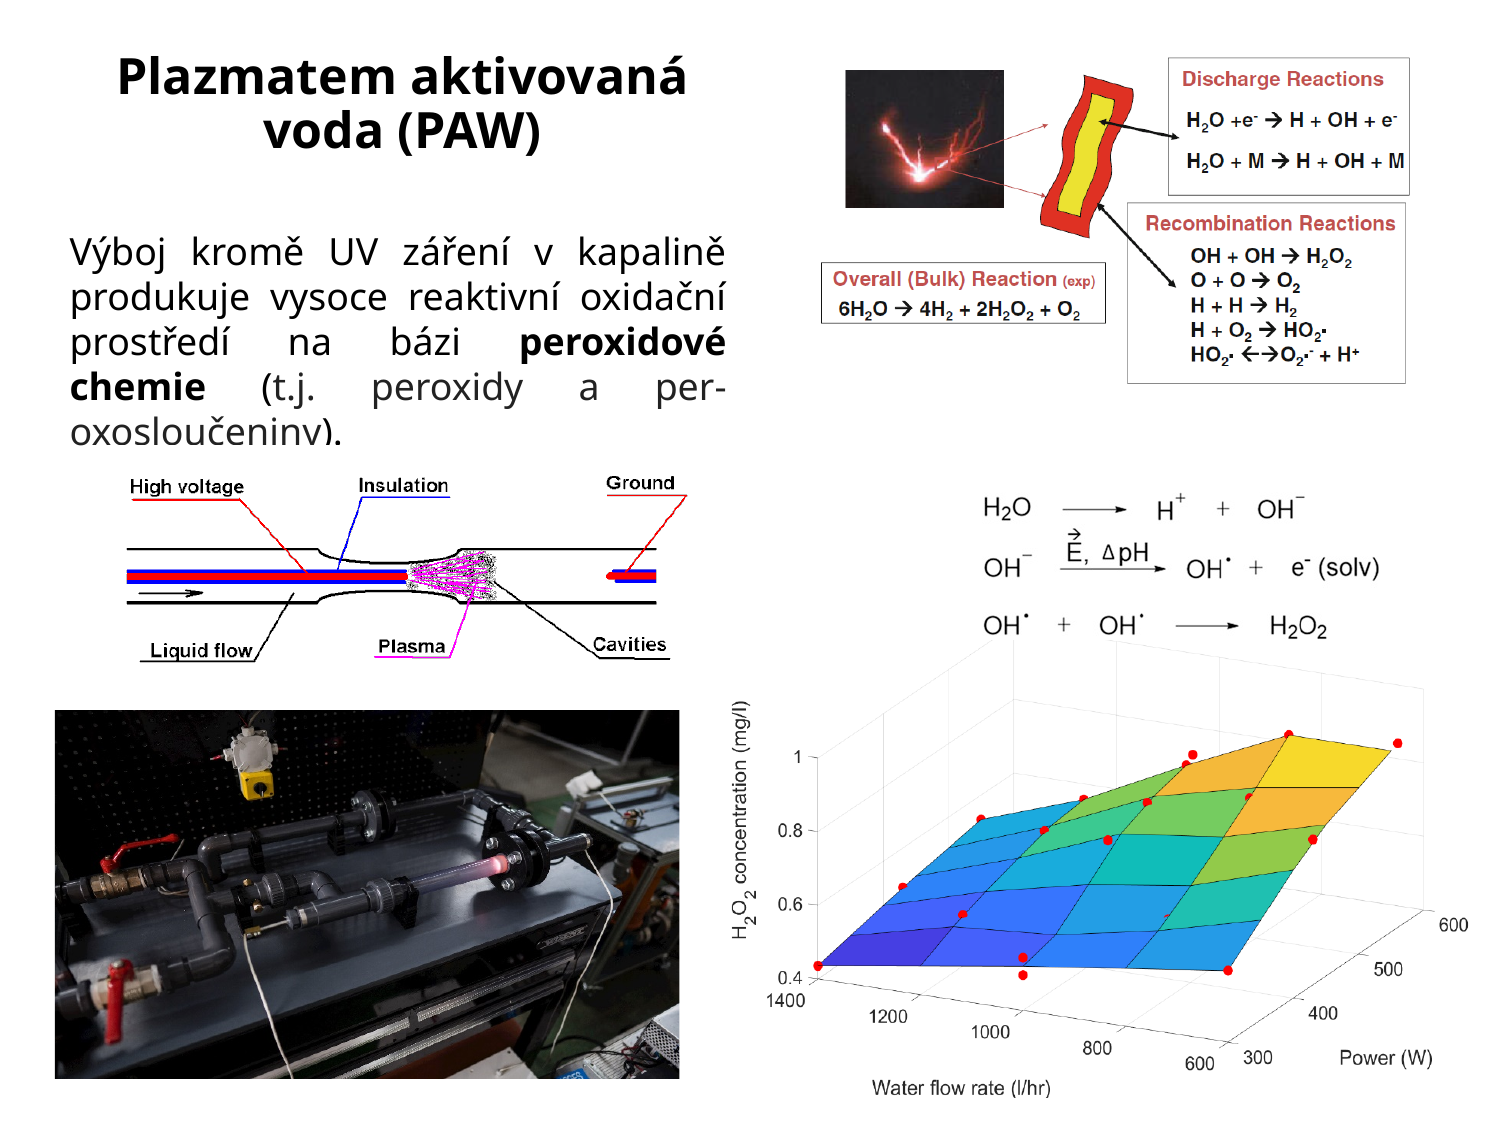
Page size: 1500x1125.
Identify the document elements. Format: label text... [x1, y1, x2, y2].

picture [722, 485, 1475, 1099]
text_box Výboj kromě UV záření v kapalině produkuje vysoce reaktivní oxidační prostředí na bázi peroxidové chemie (t.j. peroxidy a per-oxosloučeniny). [54, 220, 742, 461]
title Plazmatem aktivovaná voda (PAW) [54, 46, 750, 165]
picture [54, 710, 680, 1080]
picture [100, 445, 704, 683]
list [792, 45, 1432, 400]
